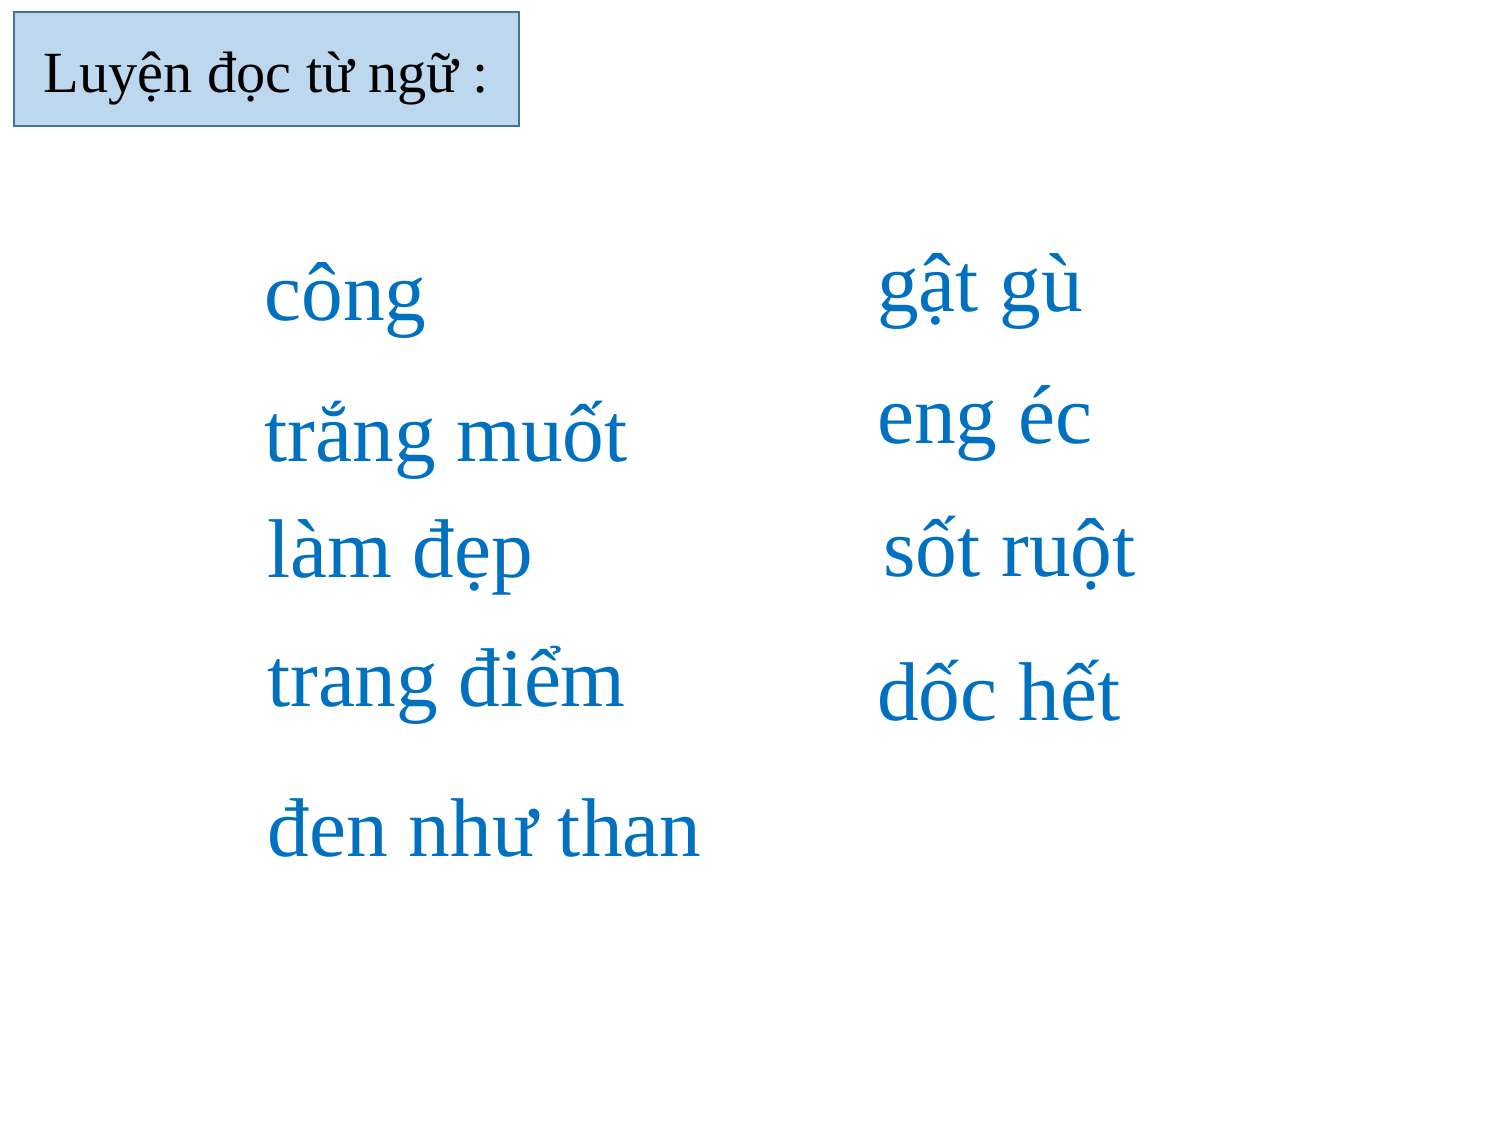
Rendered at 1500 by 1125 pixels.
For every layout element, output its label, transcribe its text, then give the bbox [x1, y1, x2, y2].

text_box trang điểm [252, 615, 790, 765]
text_box eng éc [862, 353, 1312, 502]
text_box Luyện đọc từ ngữ : [13, 11, 520, 127]
text_box sốt ruột [868, 486, 1306, 635]
text_box làm đẹp [252, 486, 615, 635]
text_box đen như than [252, 766, 738, 915]
text_box công [249, 230, 491, 370]
text_box gật gù [862, 220, 1313, 369]
text_box dốc hết [862, 629, 1300, 778]
text_box trắng muốt [249, 370, 675, 486]
